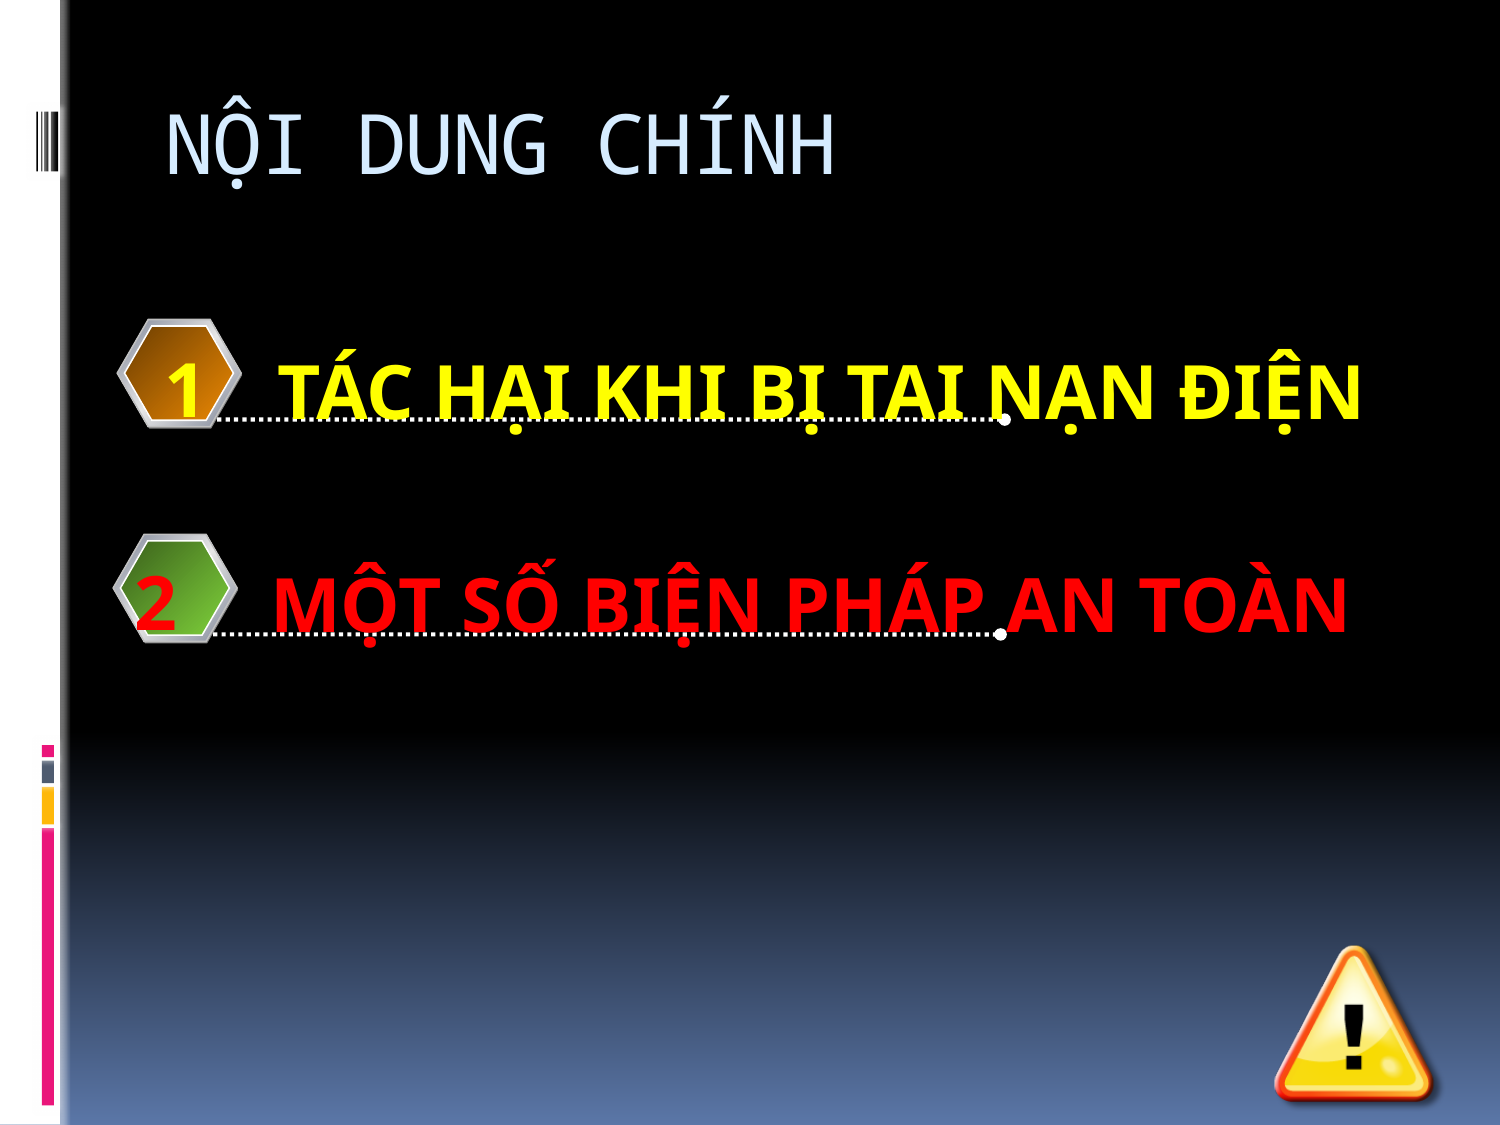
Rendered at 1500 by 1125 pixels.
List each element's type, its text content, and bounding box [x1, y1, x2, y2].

text_box MỘT SỐ BIỆN PHÁP AN TOÀN [255, 549, 1368, 655]
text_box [112, 533, 239, 644]
text_box TÁC HẠI KHI BỊ TAI NẠN ĐIỆN [263, 337, 1382, 443]
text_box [116, 319, 243, 430]
picture [1262, 937, 1451, 1125]
title NỘI DUNG CHÍNH [150, 83, 1425, 234]
